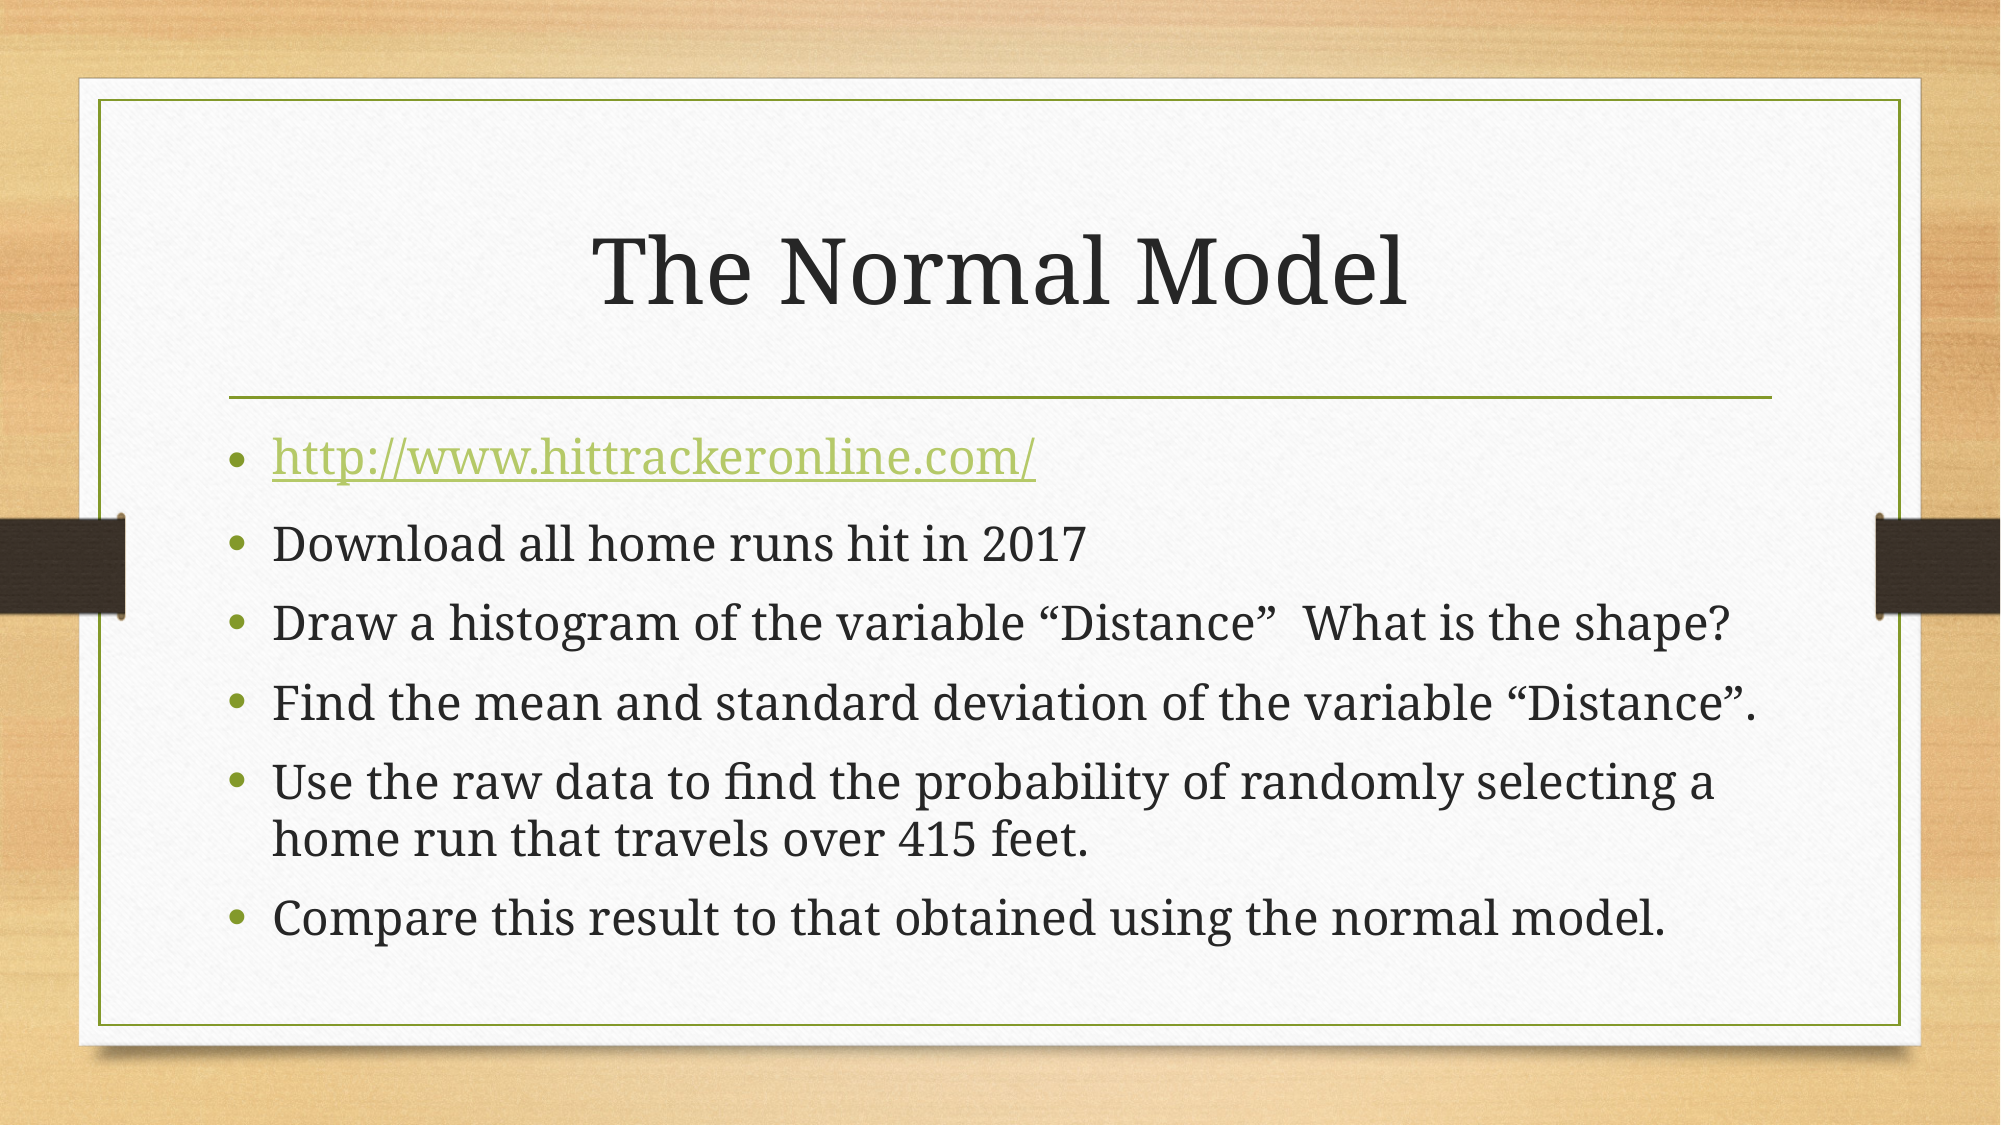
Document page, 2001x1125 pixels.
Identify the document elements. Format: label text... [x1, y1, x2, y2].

list http://www.hittrackeronline.com/ Download all home runs hit in 2017 Draw a histogram of the variable “Distance” What is the shape? Find the mean and standard deviation of the variable “Distance”. Use the raw data to find the probability of randomly selecting a home run that travels over 415 feet. Compare this result to that obtained using the normal model. [212, 419, 1788, 964]
picture [0, 0, 2001, 1125]
title The Normal Model [212, 161, 1788, 375]
